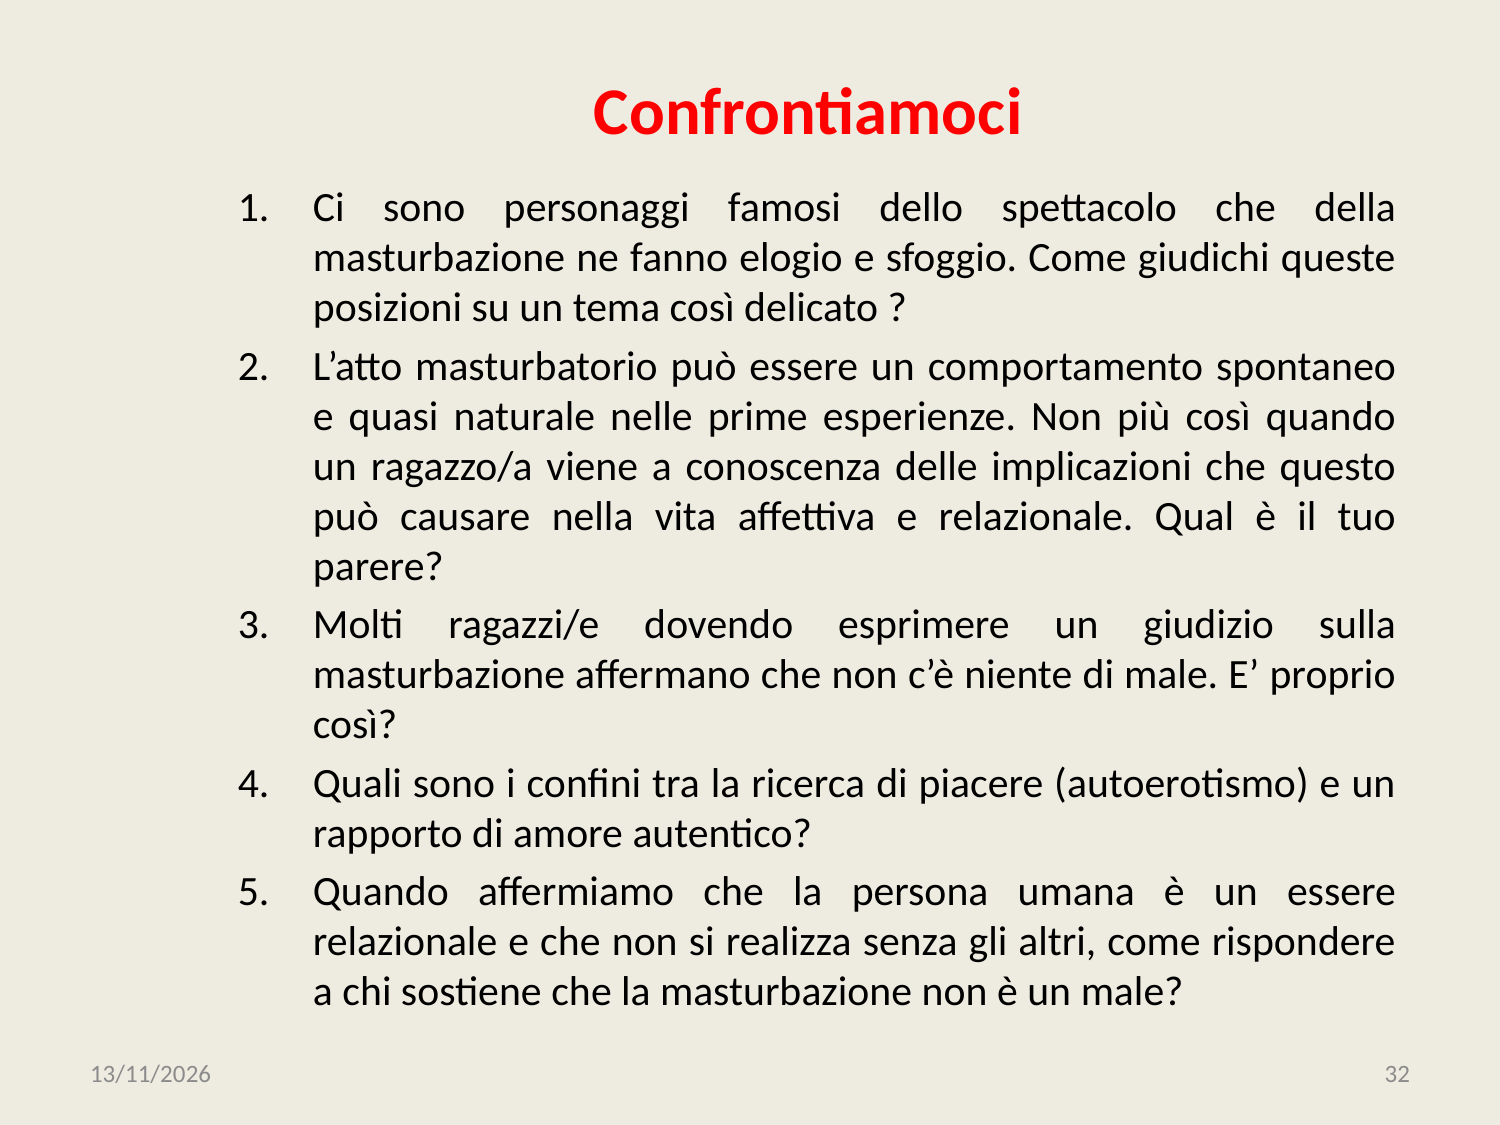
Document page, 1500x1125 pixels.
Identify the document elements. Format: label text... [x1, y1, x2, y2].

slide_number 32 [1074, 1042, 1425, 1103]
title Confrontiamoci [159, 54, 1458, 161]
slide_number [75, 1042, 425, 1103]
subtitle Ci sono personaggi famosi dello spettacolo che della masturbazione ne fanno elogio e sfoggio. Come giudichi queste posizioni su un tema così delicato ? L’atto masturbatorio può essere un comportamento spontaneo e quasi naturale nelle prime esperienze. Non più così quando un ragazzo/a viene a conoscenza delle implicazioni che questo può causare nella vita affettiva e relazionale. Qual è il tuo parere? Molti ragazzi/e dovendo esprimere un giudizio sulla masturbazione affermano che non c’è niente di male. E’ proprio così? Quali sono i confini tra la ricerca di piacere (autoerotismo) e un rapporto di amore autentico? Quando affermiamo che la persona umana è un essere relazionale e che non si realizza senza gli altri, come rispondere a chi sostiene che la masturbazione non è un male? [218, 172, 1412, 1012]
